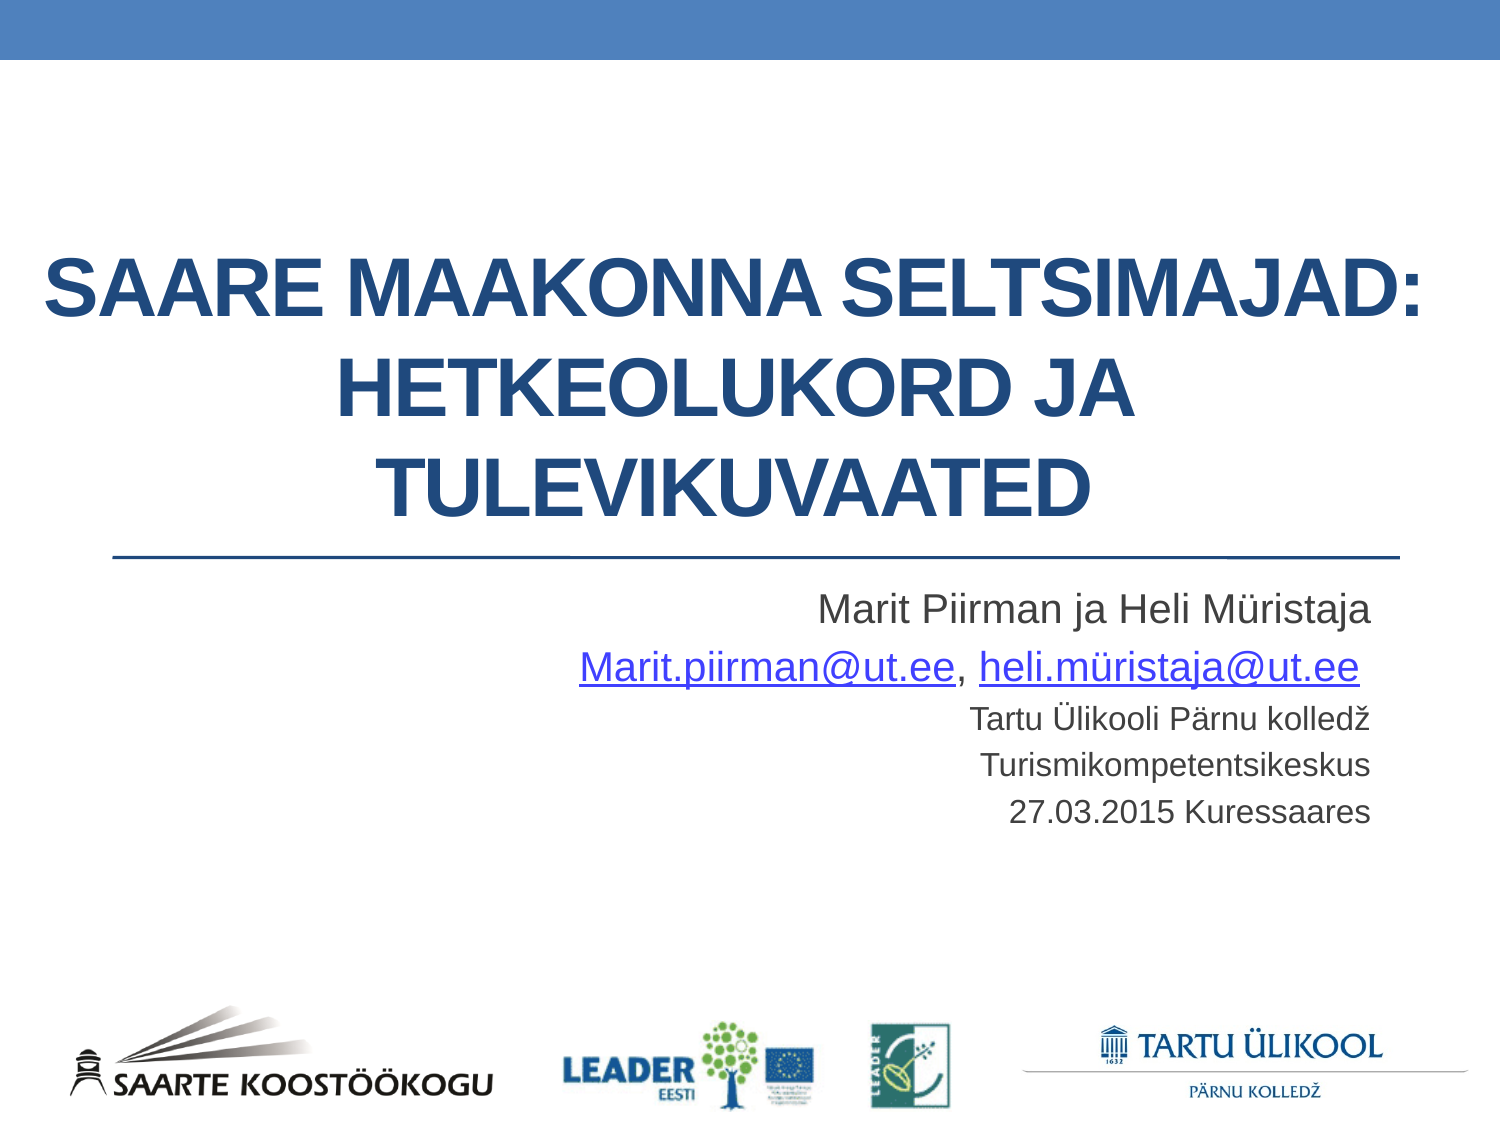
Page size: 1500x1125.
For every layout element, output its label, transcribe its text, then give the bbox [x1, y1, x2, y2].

title Saare maakonna seltsimajad: hetkeolukord ja tulevikuvaated [0, 224, 1469, 542]
picture [561, 1020, 952, 1112]
picture [68, 1002, 494, 1098]
picture [1021, 1024, 1469, 1098]
subtitle Marit Piirman ja Heli Müristaja Marit.piirman@ut.ee, heli.müristaja@ut.ee Tartu Ülikooli Pärnu kolledž Turismikompetentsikeskus 27.03.2015 Kuressaares [336, 574, 1387, 862]
